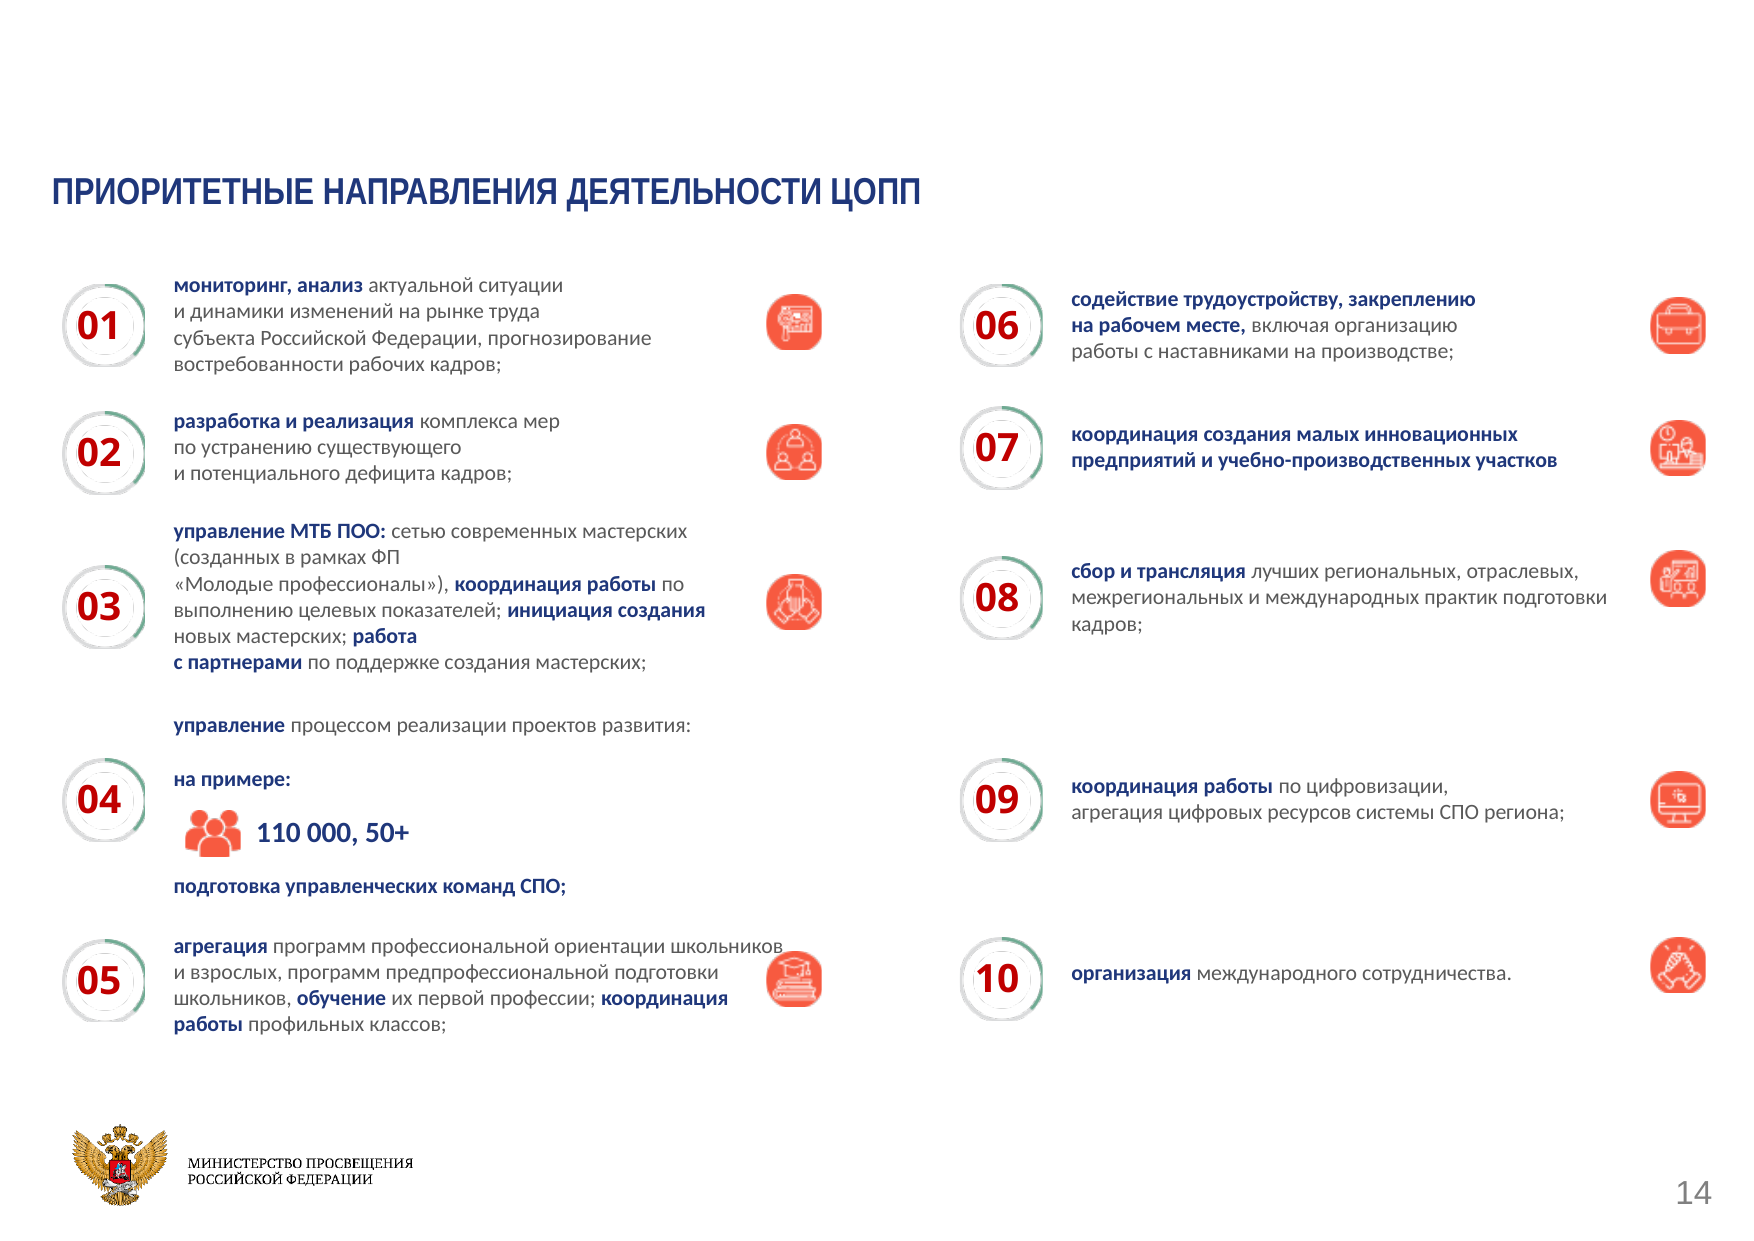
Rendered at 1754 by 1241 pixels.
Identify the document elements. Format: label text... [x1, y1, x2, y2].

picture [766, 951, 822, 1007]
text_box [61, 758, 146, 842]
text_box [959, 549, 1665, 645]
picture [766, 294, 822, 351]
text_box 110 000, 50+ [241, 806, 435, 857]
picture [766, 424, 822, 480]
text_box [959, 406, 1637, 490]
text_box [959, 937, 1665, 1021]
picture [1650, 771, 1706, 828]
text_box подготовка управленческих команд СПО; [158, 864, 739, 906]
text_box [61, 923, 809, 1046]
picture [1650, 937, 1706, 994]
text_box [61, 398, 739, 495]
text_box управление процессом реализации проектов развития: [158, 702, 739, 744]
text_box на примере: [158, 757, 739, 799]
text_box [61, 263, 739, 386]
picture [185, 810, 241, 858]
picture [1650, 550, 1706, 607]
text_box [959, 276, 1541, 372]
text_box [61, 509, 739, 685]
picture [766, 574, 822, 630]
picture [72, 1124, 413, 1206]
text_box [959, 758, 1665, 842]
picture [1650, 297, 1706, 354]
text_box ПРИОРИТЕТНЫЕ НАПРАВЛЕНИЯ ДЕЯТЕЛЬНОСТИ ЦОПП [34, 150, 1736, 229]
picture [1650, 419, 1706, 476]
